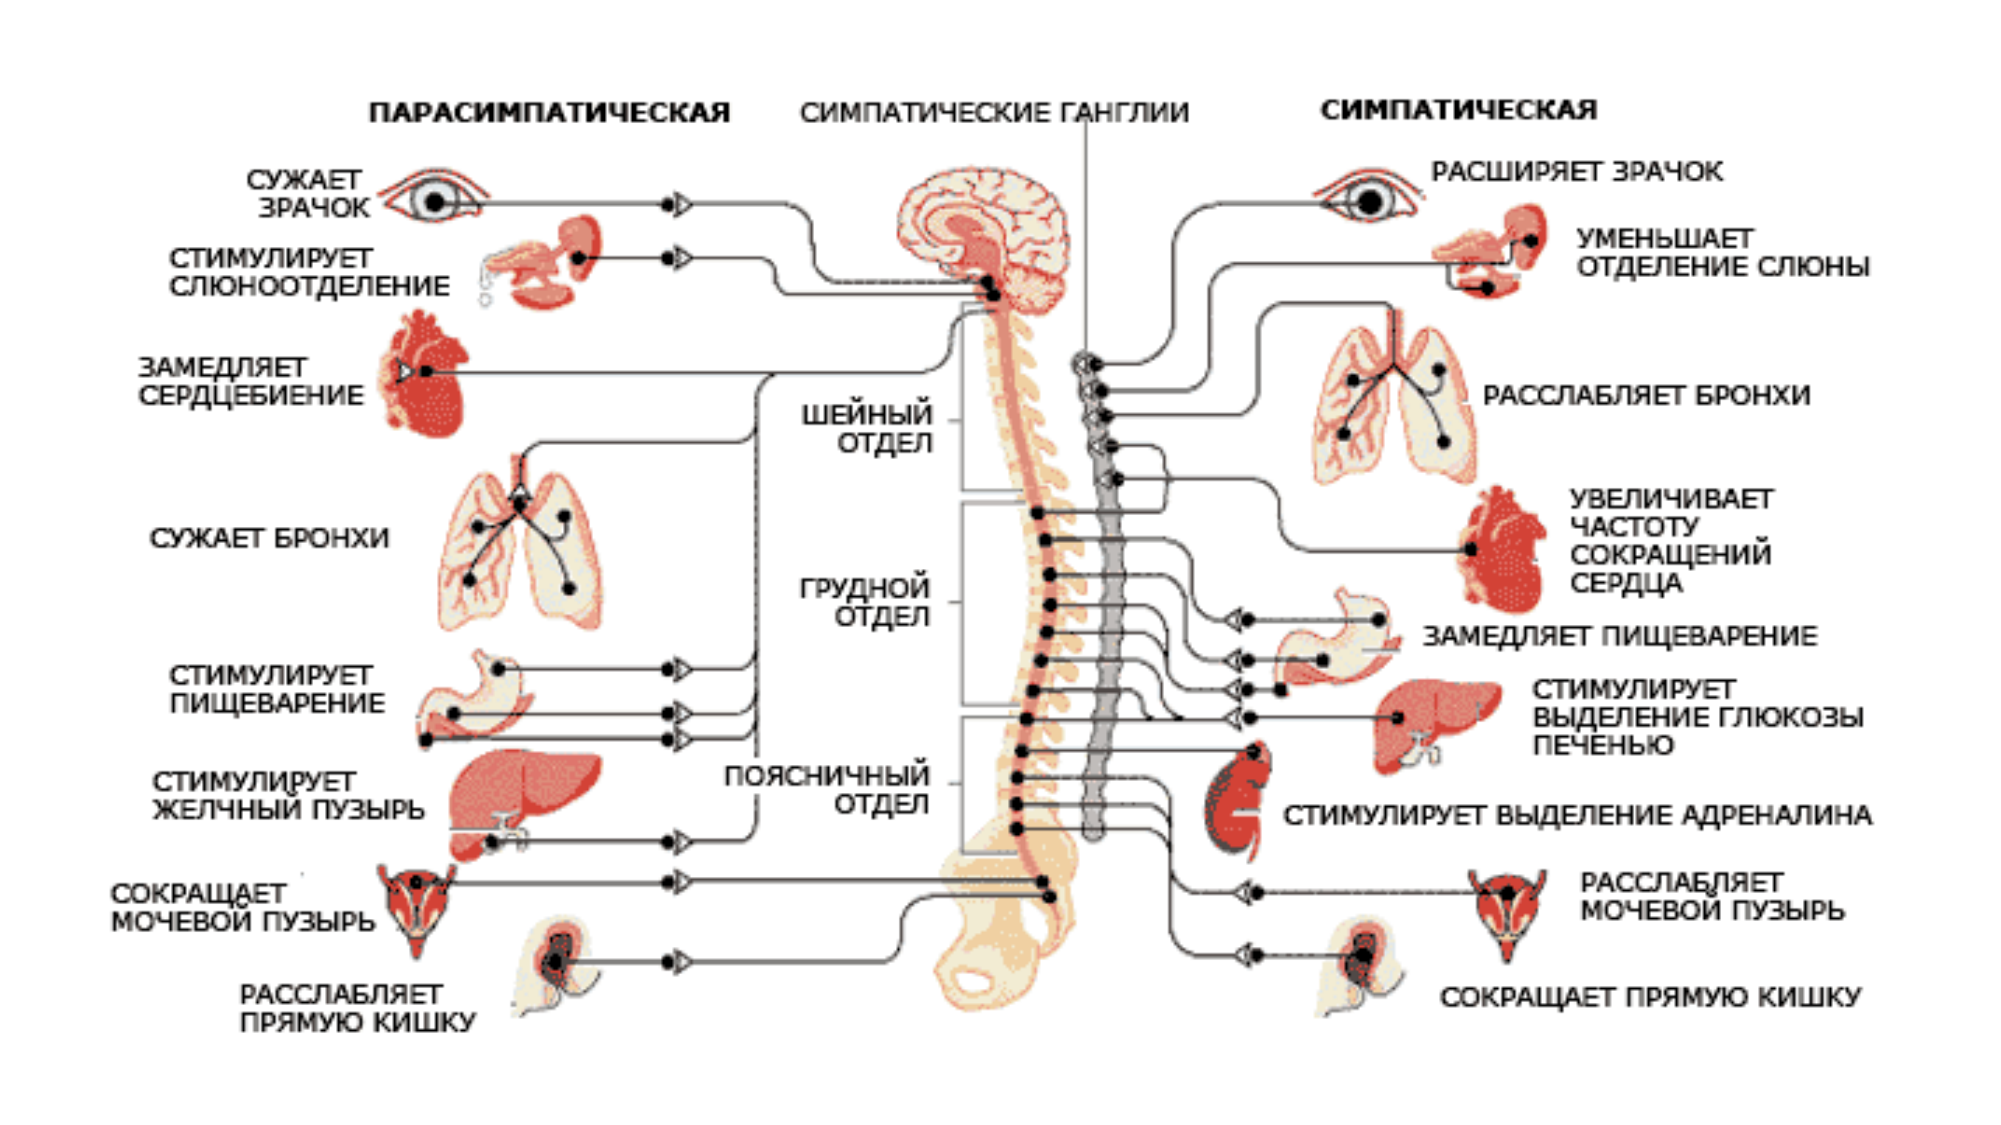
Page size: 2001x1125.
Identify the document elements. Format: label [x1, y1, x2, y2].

picture [61, 67, 1886, 1058]
